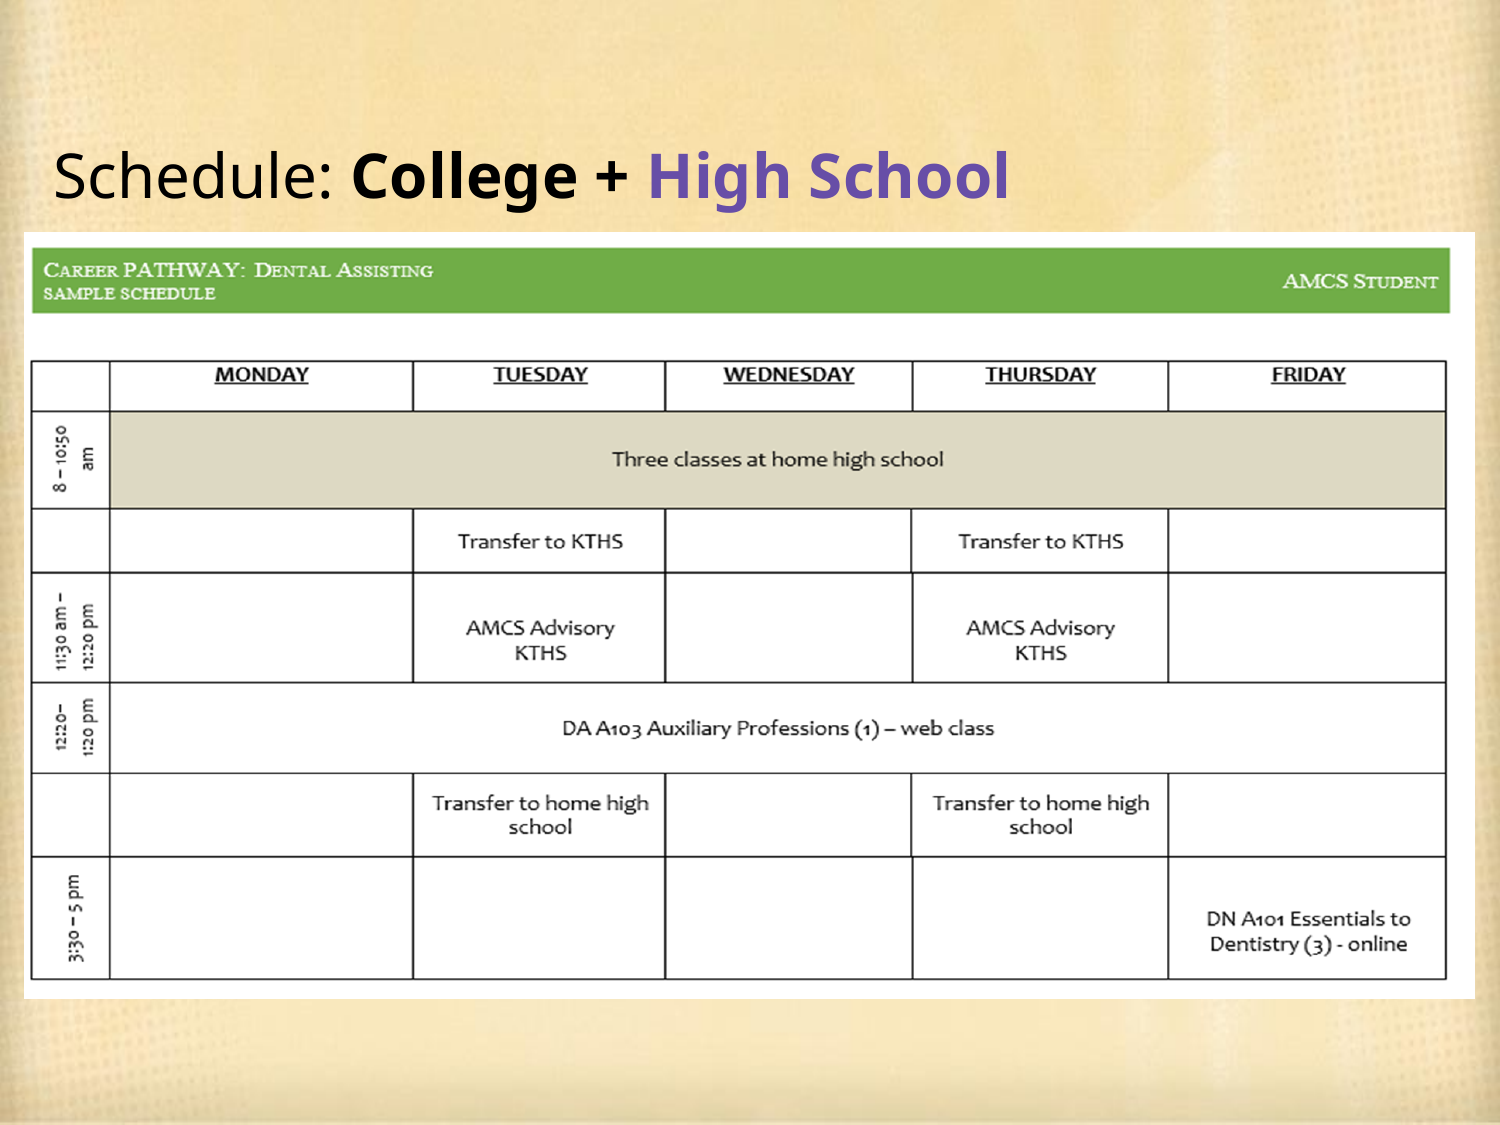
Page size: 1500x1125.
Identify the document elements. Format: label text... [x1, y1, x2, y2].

title Schedule: College + High School [38, 149, 1500, 208]
picture [0, 0, 1500, 1125]
